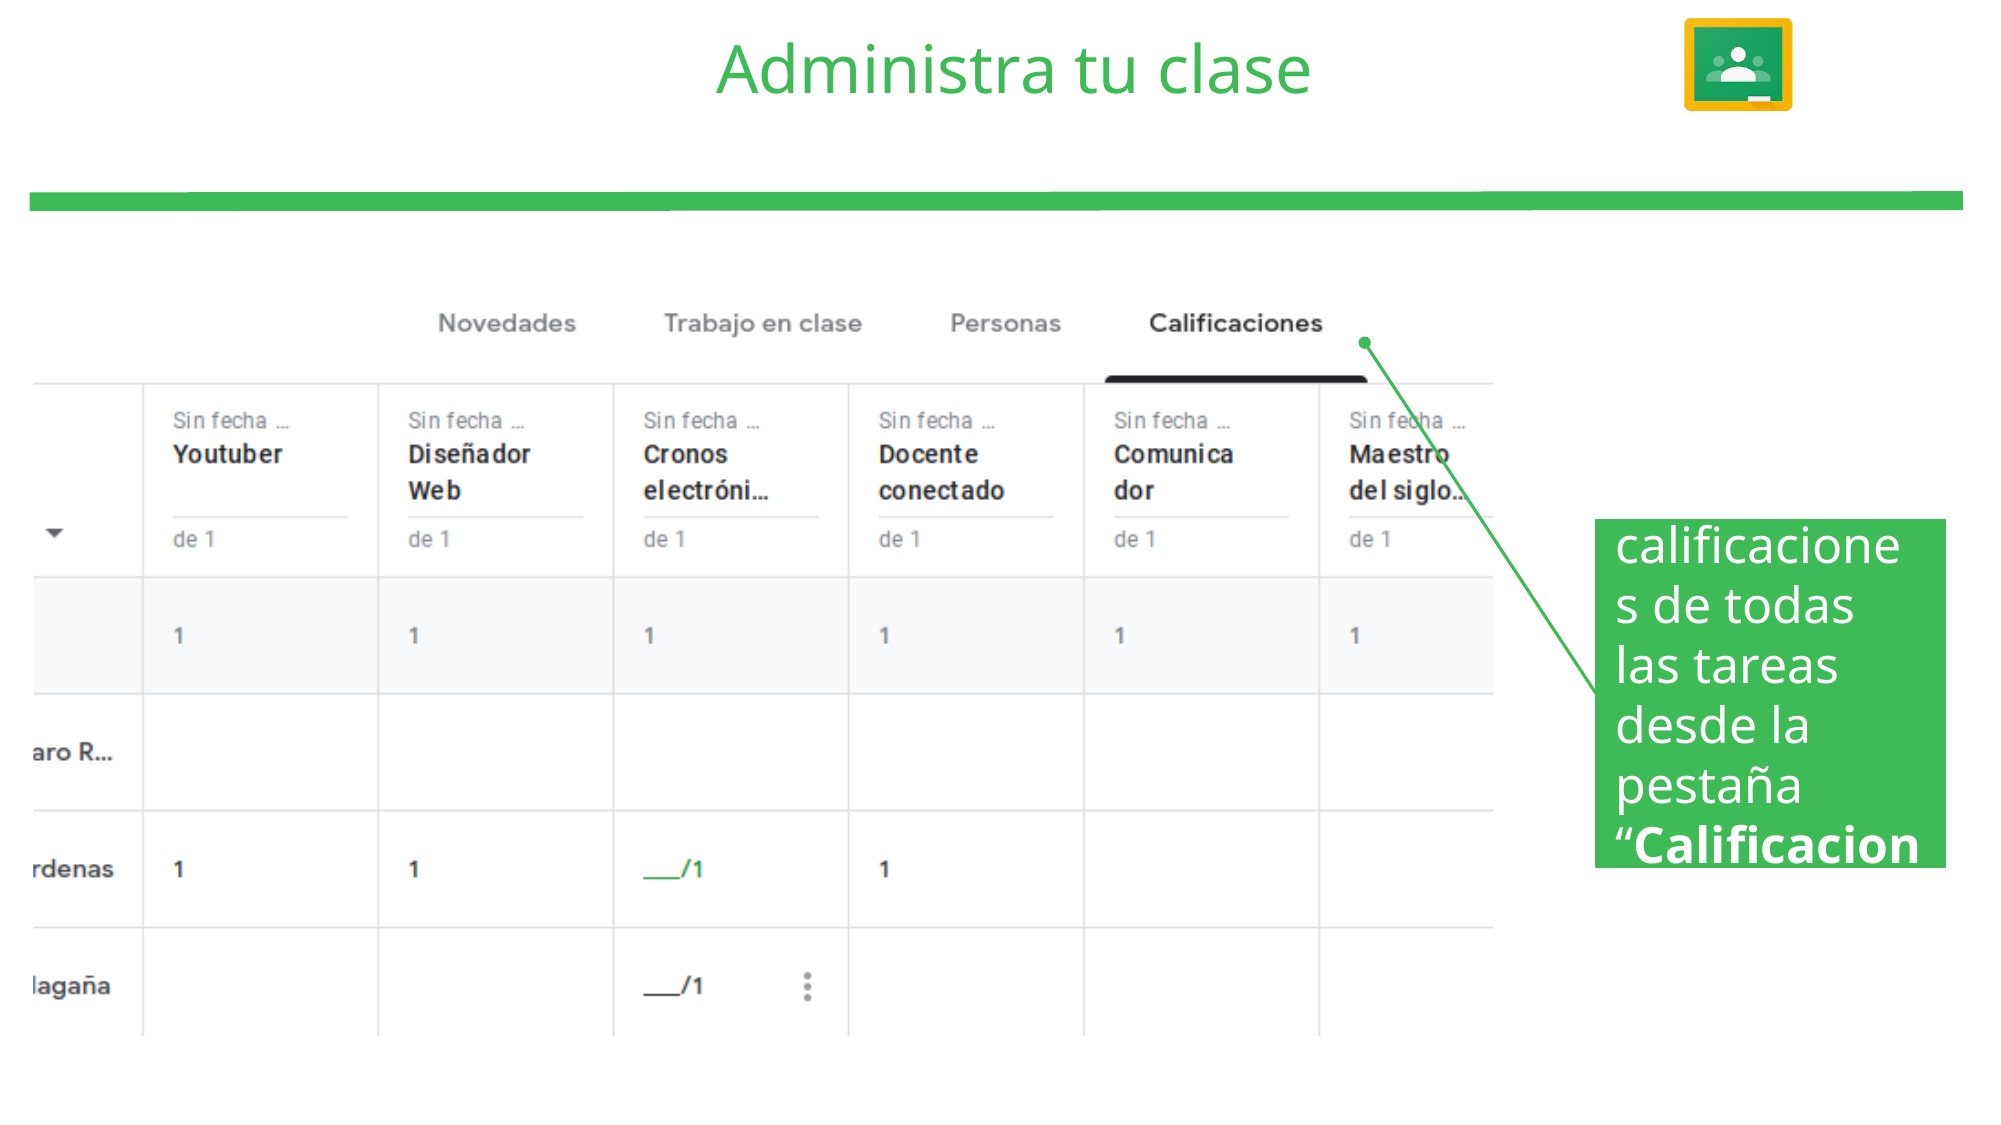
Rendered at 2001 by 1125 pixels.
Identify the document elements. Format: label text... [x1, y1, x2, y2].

text_box Observa las calificaciones de todas las tareas desde la pestaña “Calificaciones”. [1595, 519, 1946, 867]
picture [33, 281, 1494, 1036]
text_box Administra tu clase [696, 6, 1428, 124]
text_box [1364, 342, 1596, 694]
picture [1679, 5, 1797, 123]
